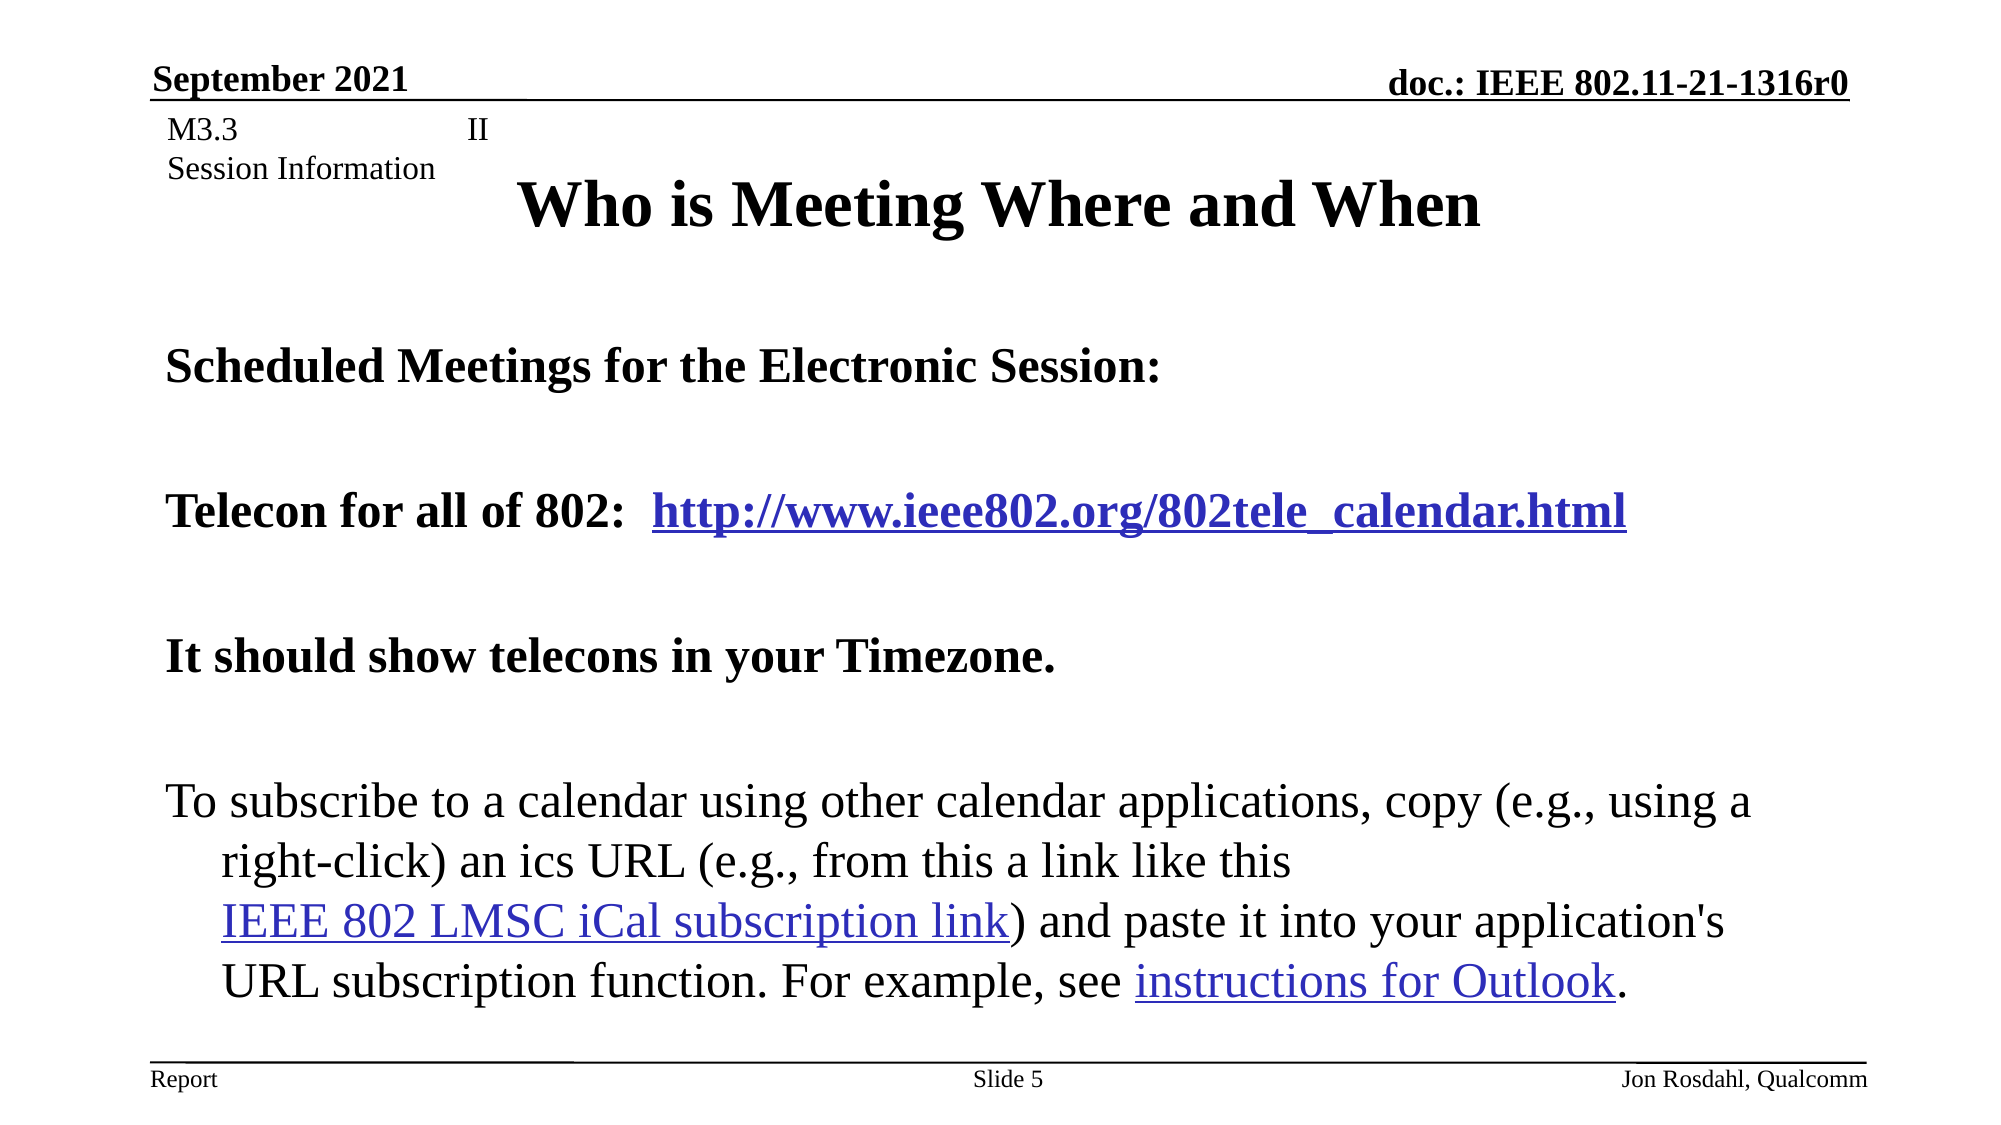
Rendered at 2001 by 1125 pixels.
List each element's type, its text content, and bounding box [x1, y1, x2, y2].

footer Jon Rosdahl, Qualcomm [1171, 1061, 1869, 1093]
text_box M3.3 II Session Information [152, 99, 703, 194]
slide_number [152, 54, 563, 99]
slide_number Slide 5 [950, 1061, 1067, 1123]
list Scheduled Meetings for the Electronic Session: Telecon for all of 802: http://www.ieee802.org/802tele_calendar.html It should show telecons in your Timezone. To subscribe to a calendar using other calendar applications, copy (e.g., using a right-click) an ics URL (e.g., from this a link like this IEEE 802 LMSC iCal subscription link) and paste it into your application's URL subscription function. For example, see instructions for Outlook. [149, 324, 1850, 1038]
title Who is Meeting Where and When [149, 112, 1850, 288]
